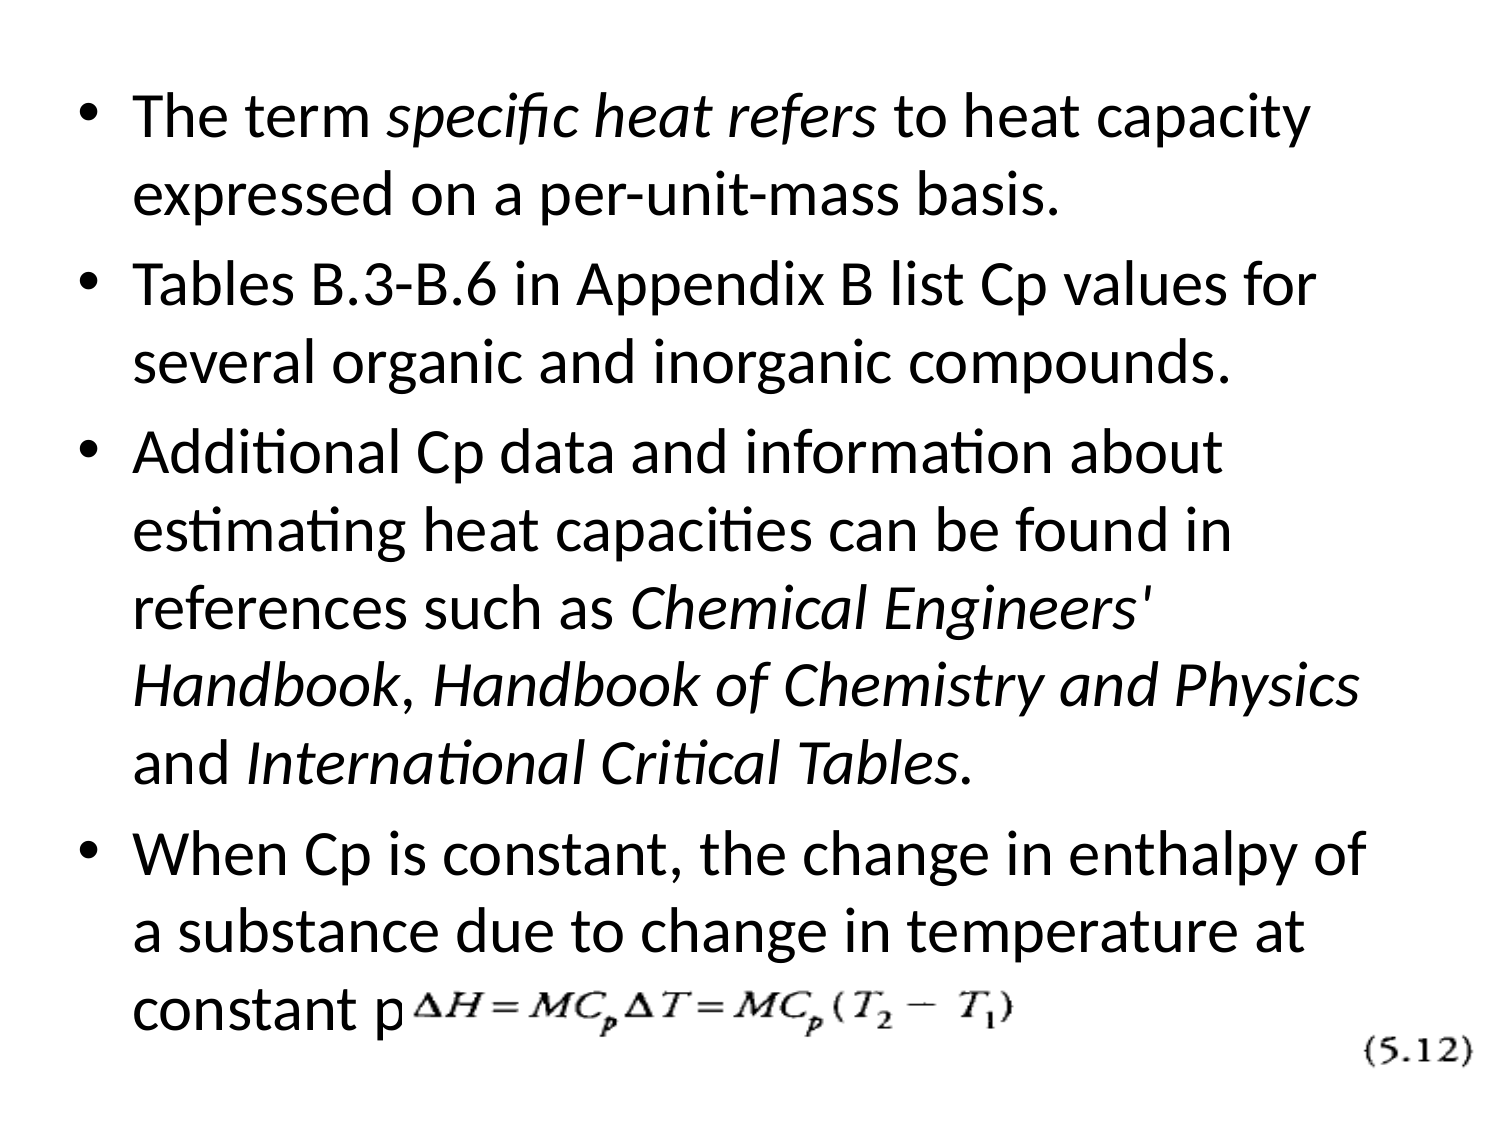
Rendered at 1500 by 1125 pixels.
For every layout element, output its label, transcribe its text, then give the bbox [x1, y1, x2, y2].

list The term specific heat refers to heat capacity expressed on a per-unit-mass basis. Tables B.3-B.6 in Appendix B list Cp values for several organic and inorganic compounds. Additional Cp data and information about estimating heat capacities can be found in references such as Chemical Engineers' Handbook, Handbook of Chemistry and Physics and International Critical Tables. When Cp is constant, the change in enthalpy of a substance due to change in temperature at constant pressure is: [62, 65, 1413, 1056]
picture [402, 968, 1488, 1088]
